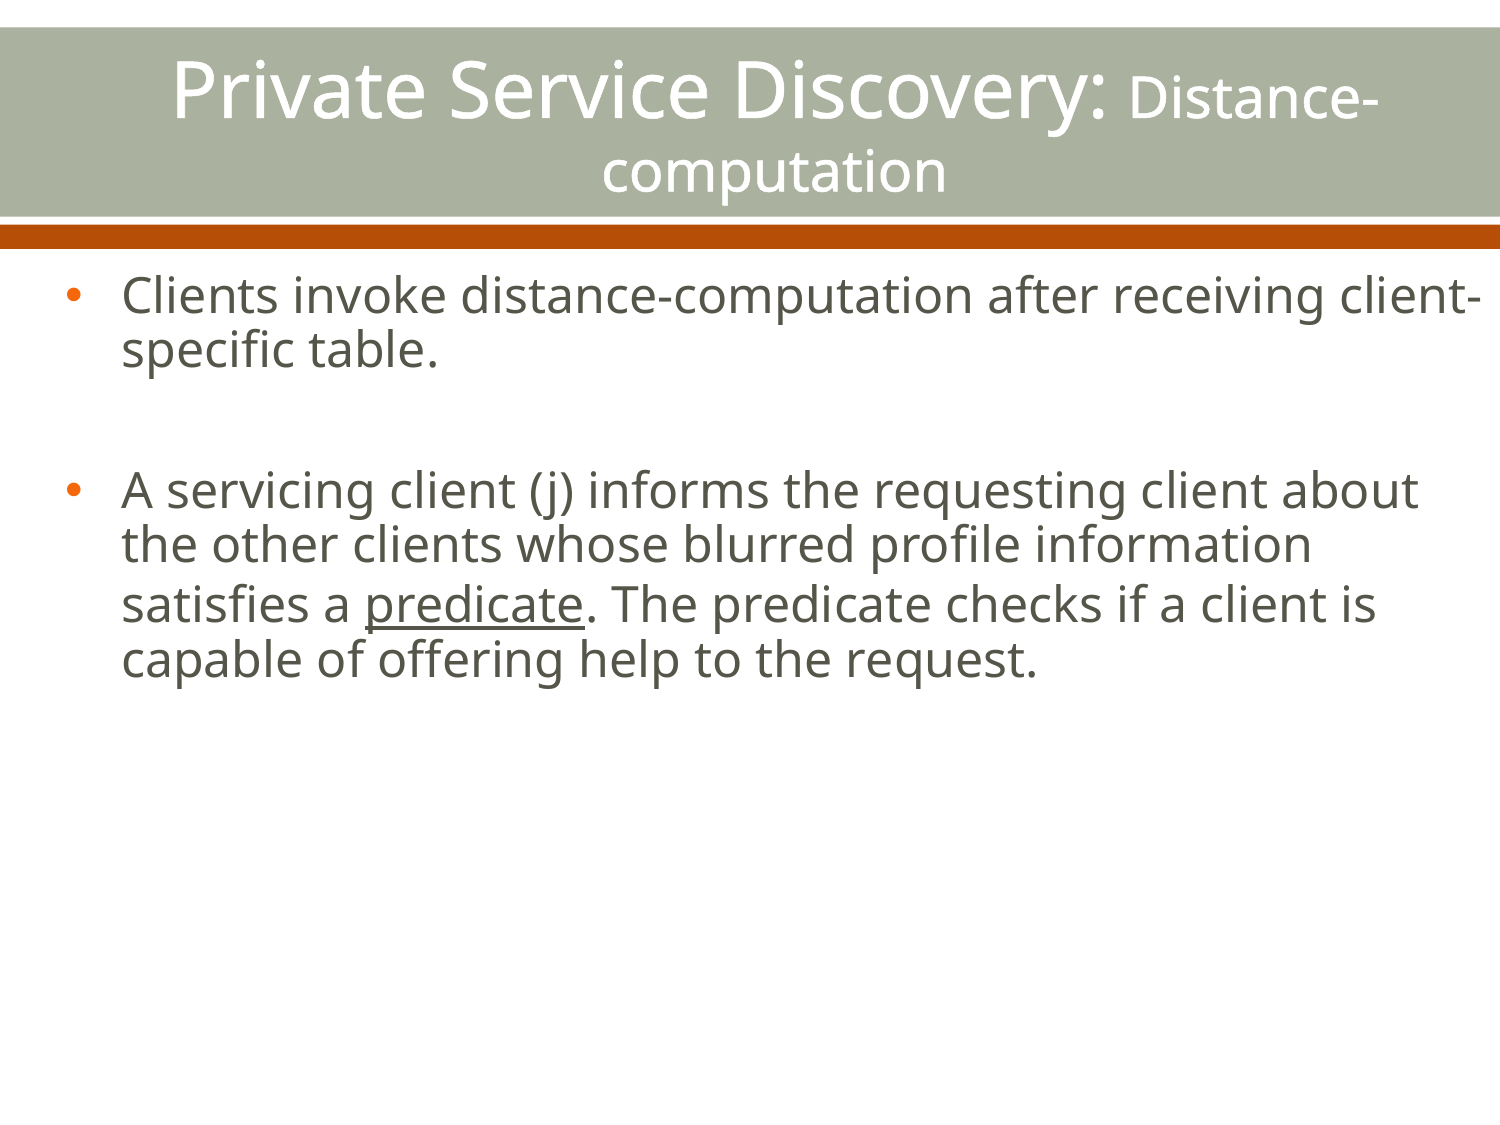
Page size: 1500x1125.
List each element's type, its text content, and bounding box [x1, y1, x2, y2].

title Private Service Discovery: Distance-computation [75, 75, 1475, 213]
text_box [0, 0, 1500, 75]
list Clients invoke distance-computation after receiving client-specific table. A servicing client (j) informs the requesting client about the other clients whose blurred profile information satisfies a predicate. The predicate checks if a client is capable of offering help to the request. [50, 262, 1500, 1125]
